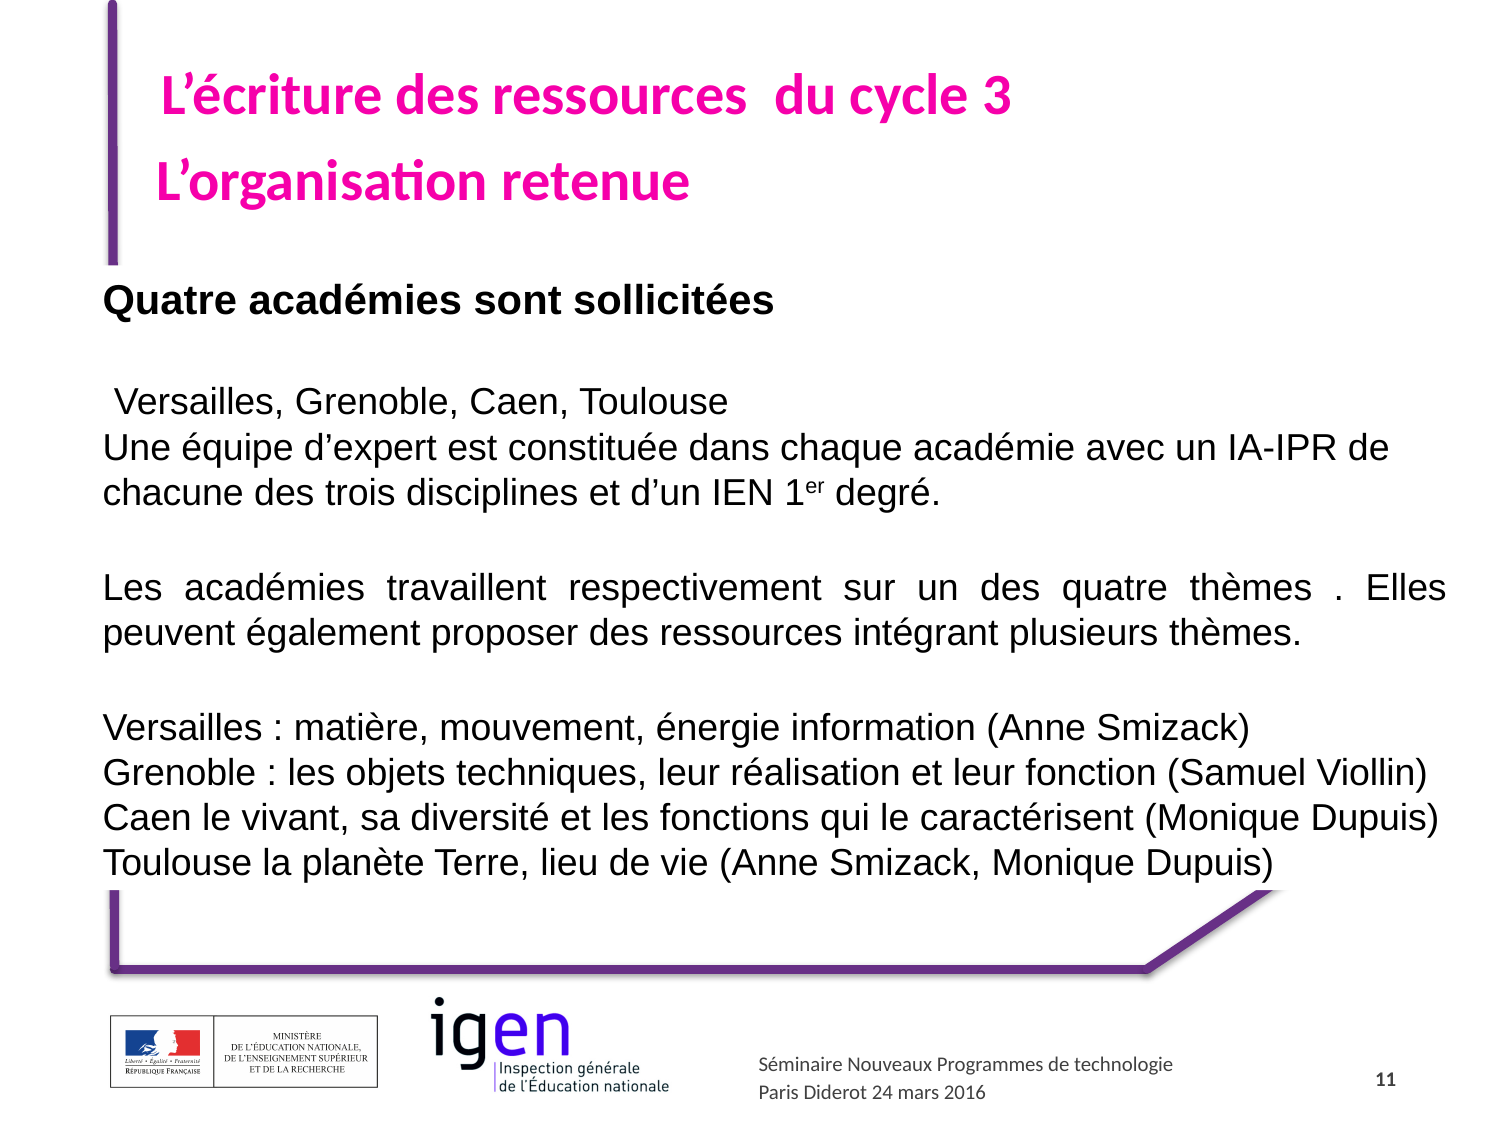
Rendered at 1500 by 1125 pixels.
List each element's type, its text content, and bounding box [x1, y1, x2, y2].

text_box L’organisation retenue [141, 95, 1419, 260]
text_box Quatre académies sont sollicitées Versailles, Grenoble, Caen, Toulouse Une équipe d’expert est constituée dans chaque académie avec un IA-IPR de chacune des trois disciplines et d’un IEN 1er degré. Les académies travaillent respectivement sur un des quatre thèmes . Elles peuvent également proposer des ressources intégrant plusieurs thèmes. Versailles : matière, mouvement, énergie information (Anne Smizack) Grenoble : les objets techniques, leur réalisation et leur fonction (Samuel Viollin) Caen le vivant, sa diversité et les fonctions qui le caractérisent (Monique Dupuis) Toulouse la planète Terre, lieu de vie (Anne Smizack, Monique Dupuis) [87, 265, 1462, 891]
text_box 11 [1353, 1048, 1411, 1109]
picture [428, 994, 672, 1094]
text_box L’écriture des ressources du cycle 3 [146, 48, 1028, 204]
picture [108, 1013, 380, 1090]
